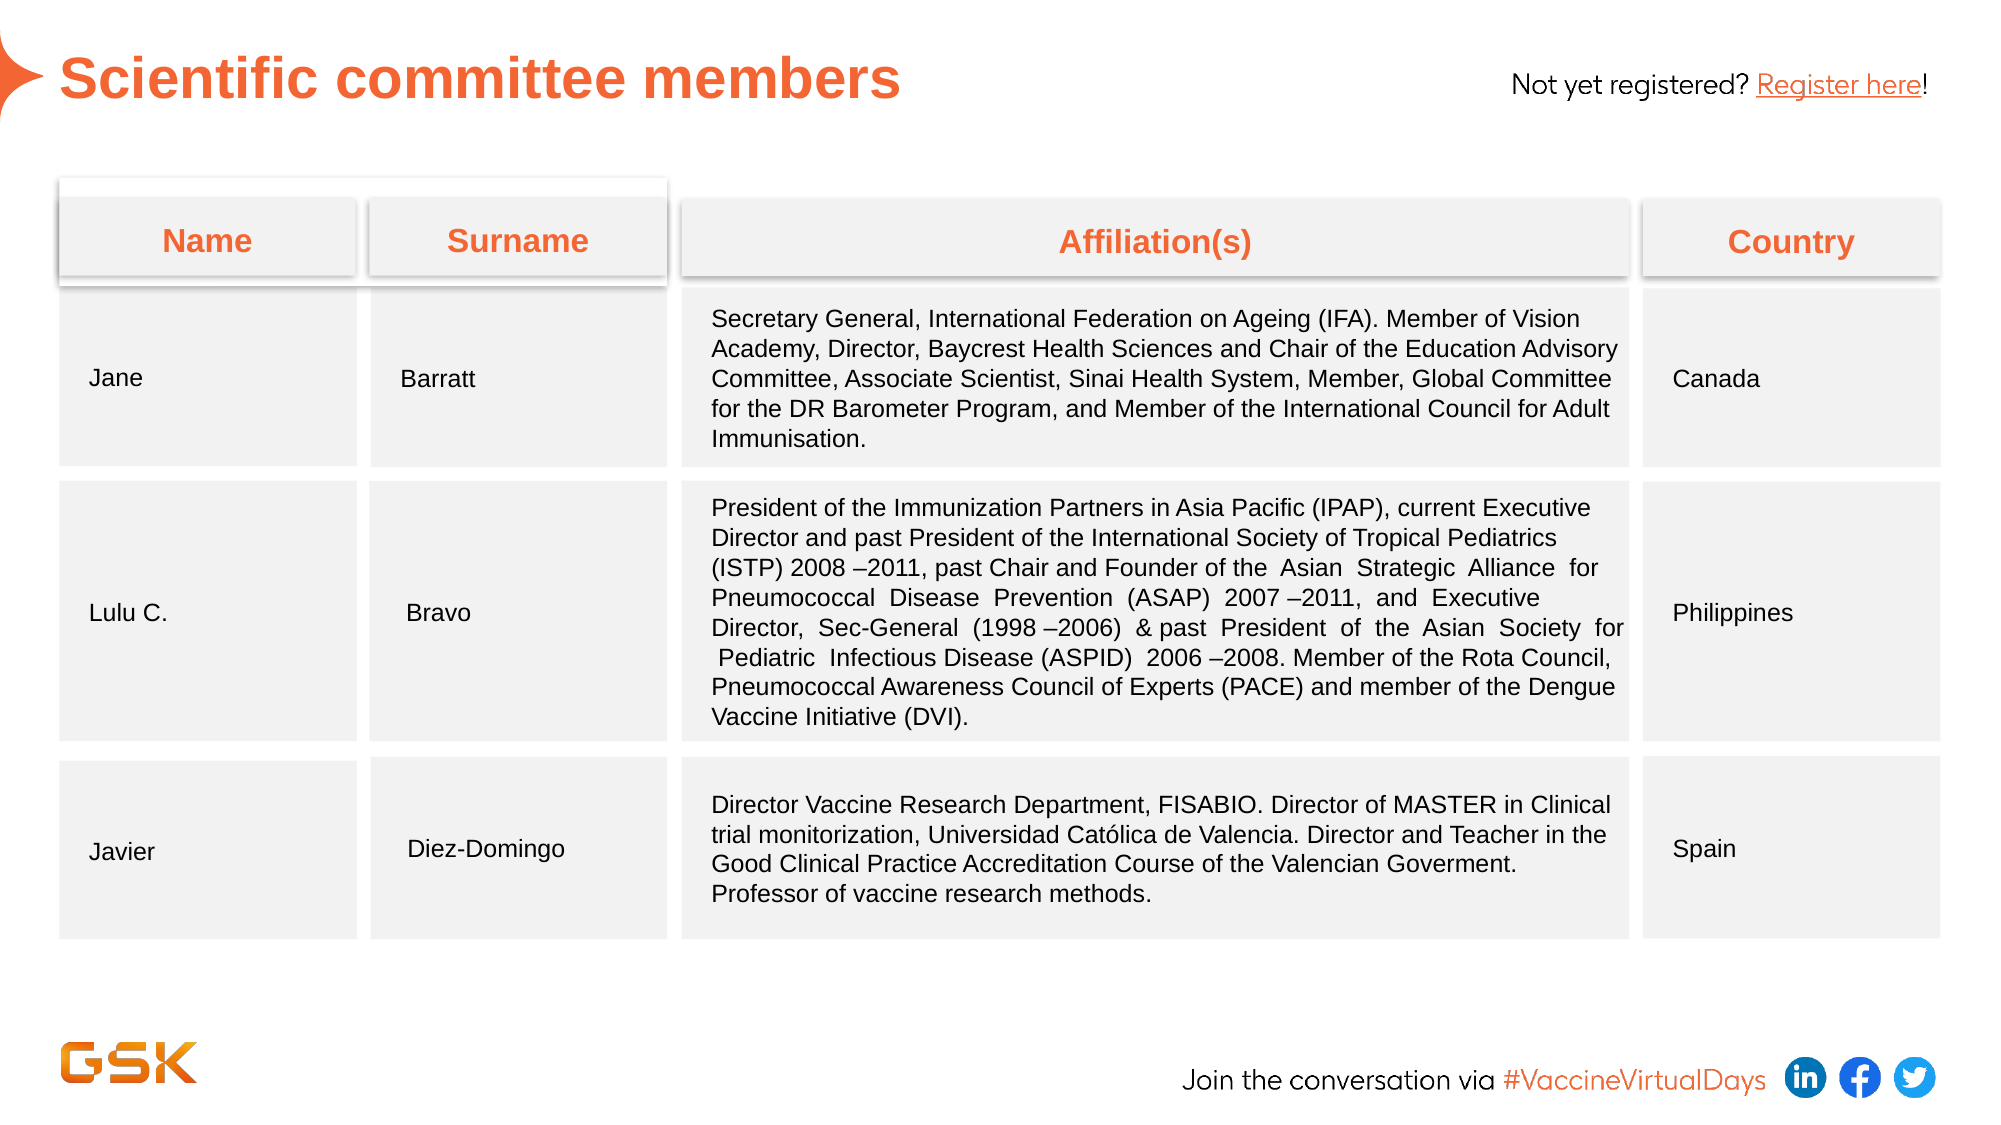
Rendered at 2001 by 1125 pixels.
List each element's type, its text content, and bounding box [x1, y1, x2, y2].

list Canada [1642, 288, 1941, 468]
text_box [1777, 1030, 1833, 1103]
text_box [1886, 1031, 1941, 1105]
list Jane [59, 294, 357, 467]
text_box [59, 177, 668, 287]
text_box Spain [1642, 755, 1941, 939]
text_box Director Vaccine Research Department, FISABIO. Director of MASTER in Clinical trial monitorization, Universidad Católica de Valencia. Director and Teacher in the Good Clinical Practice Accreditation Course of the Valencian Goverment. Professor of vaccine research methods. [681, 756, 1630, 940]
text_box Javier [59, 760, 357, 940]
text_box Philippines [1642, 481, 1941, 742]
list Barratt [370, 292, 668, 468]
text_box President of the Immunization Partners in Asia Pacific (IPAP), current Executive Director and past President of the International Society of Tropical Pediatrics (ISTP) 2008 –2011, past Chair and Founder of the Asian Strategic Alliance for Pneumococcal Disease Prevention (ASAP) 2007 –2011, and Executive Director, Sec-General (1998 –2006) & past President of the Asian Society for Pediatric Infectious Disease (ASPID) 2006 –2008. Member of the Rota Council, Pneumococcal Awareness Council of Experts (PACE) and member of the Dengue Vaccine Initiative (DVI). [681, 480, 1630, 742]
text_box Bravo [369, 480, 668, 742]
text_box Diez-Domingo [370, 756, 668, 940]
text_box Lulu C. [59, 480, 357, 742]
list Secretary General, International Federation on Ageing (IFA). Member of Vision Academy, Director, Baycrest Health Sciences and Chair of the Education Advisory Committee, Associate Scientist, Sinai Health System, Member, Global Committee for the DR Barometer Program, and Member of the International Council for Adult Immunisation. [681, 287, 1630, 468]
picture [6, 0, 2001, 1125]
text_box [1831, 1033, 1883, 1106]
title Scientific committee members [59, 39, 1300, 111]
